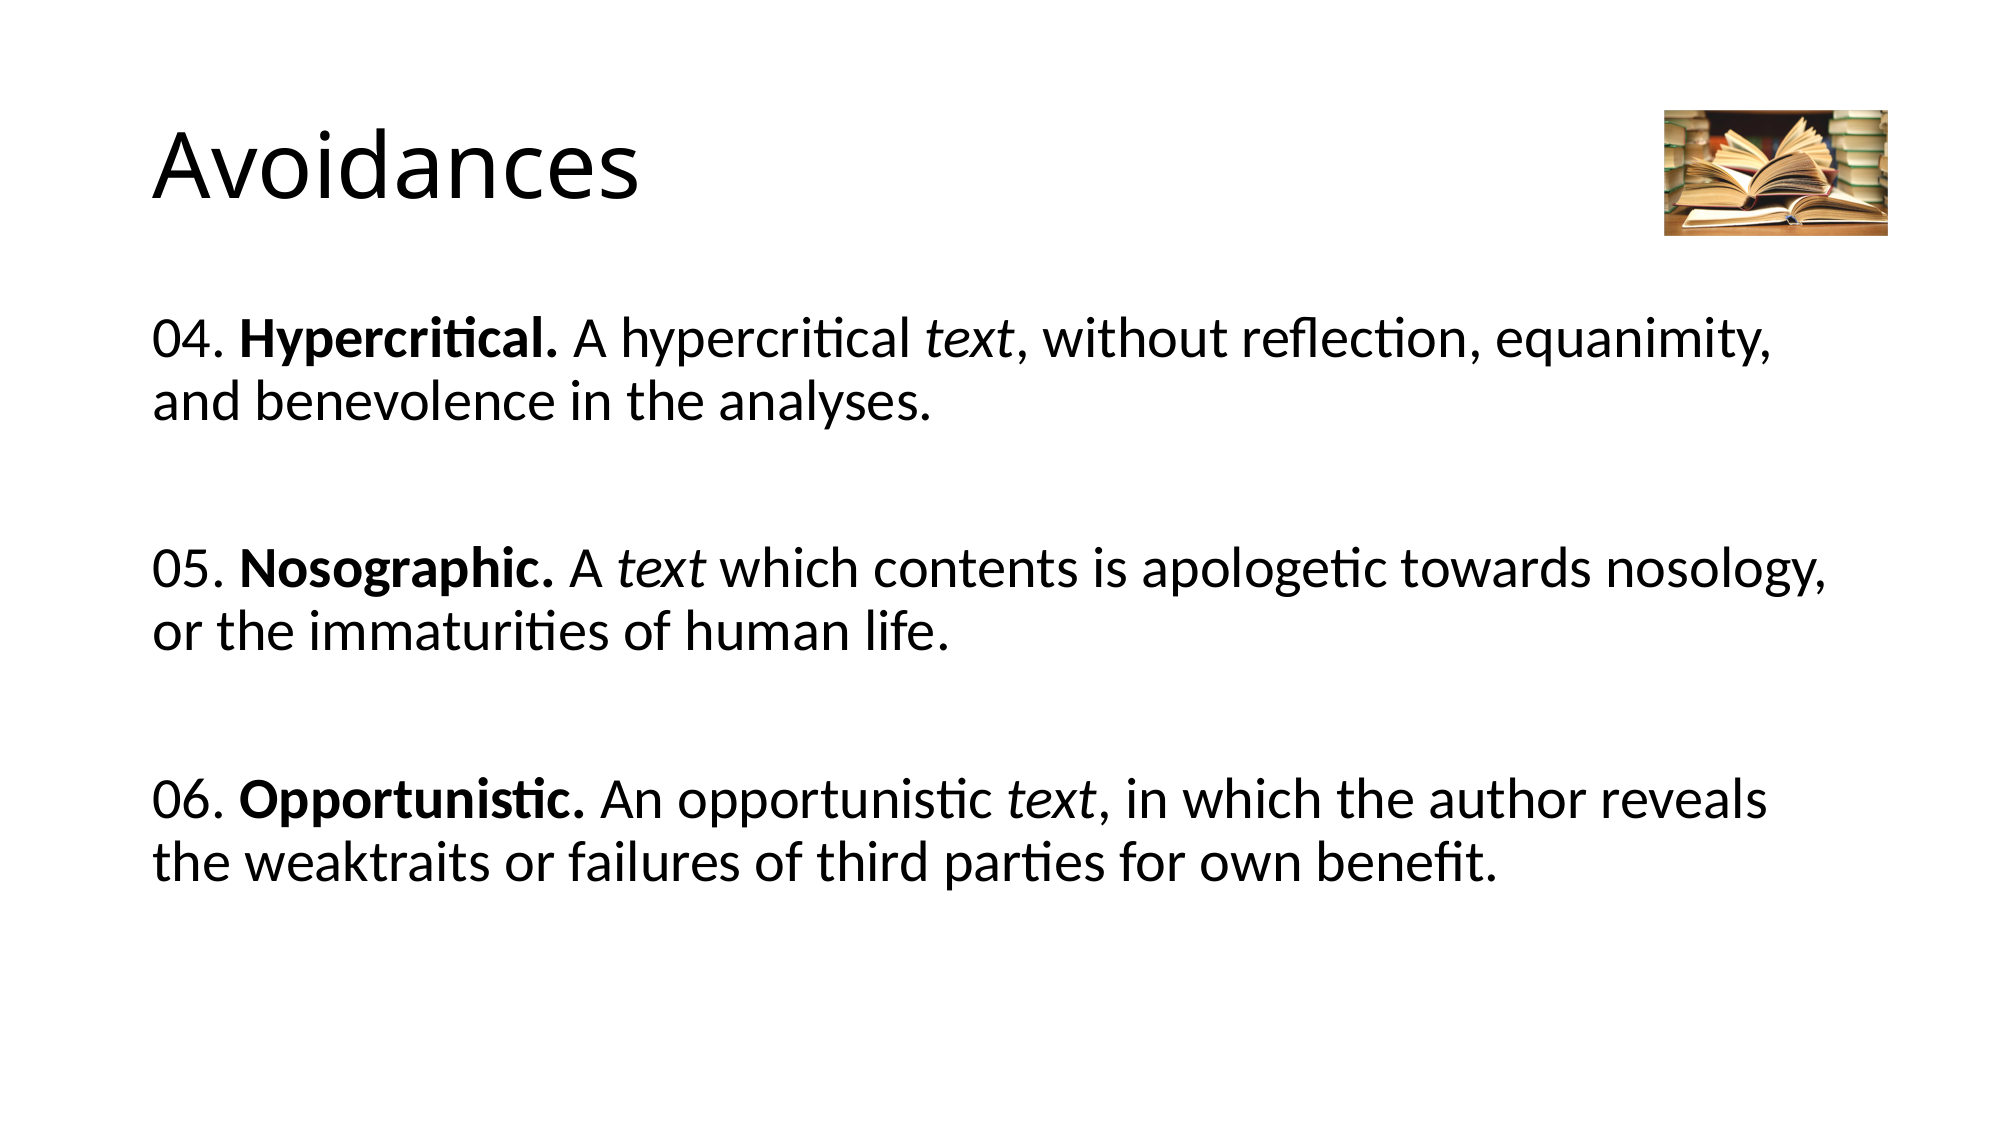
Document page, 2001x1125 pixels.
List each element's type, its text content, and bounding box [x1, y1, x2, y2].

title Avoidances [137, 59, 1863, 278]
list 04. Hypercritical. A hypercritical text, without reflection, equanimity, and benevolence in the analyses. 05. Nosographic. A text which contents is apologetic towards nosology, or the immaturities of human life. 06. Opportunistic. An opportunistic text, in which the author reveals the weaktraits or failures of third parties for own benefit. [137, 299, 1863, 1014]
picture [1664, 110, 1888, 236]
